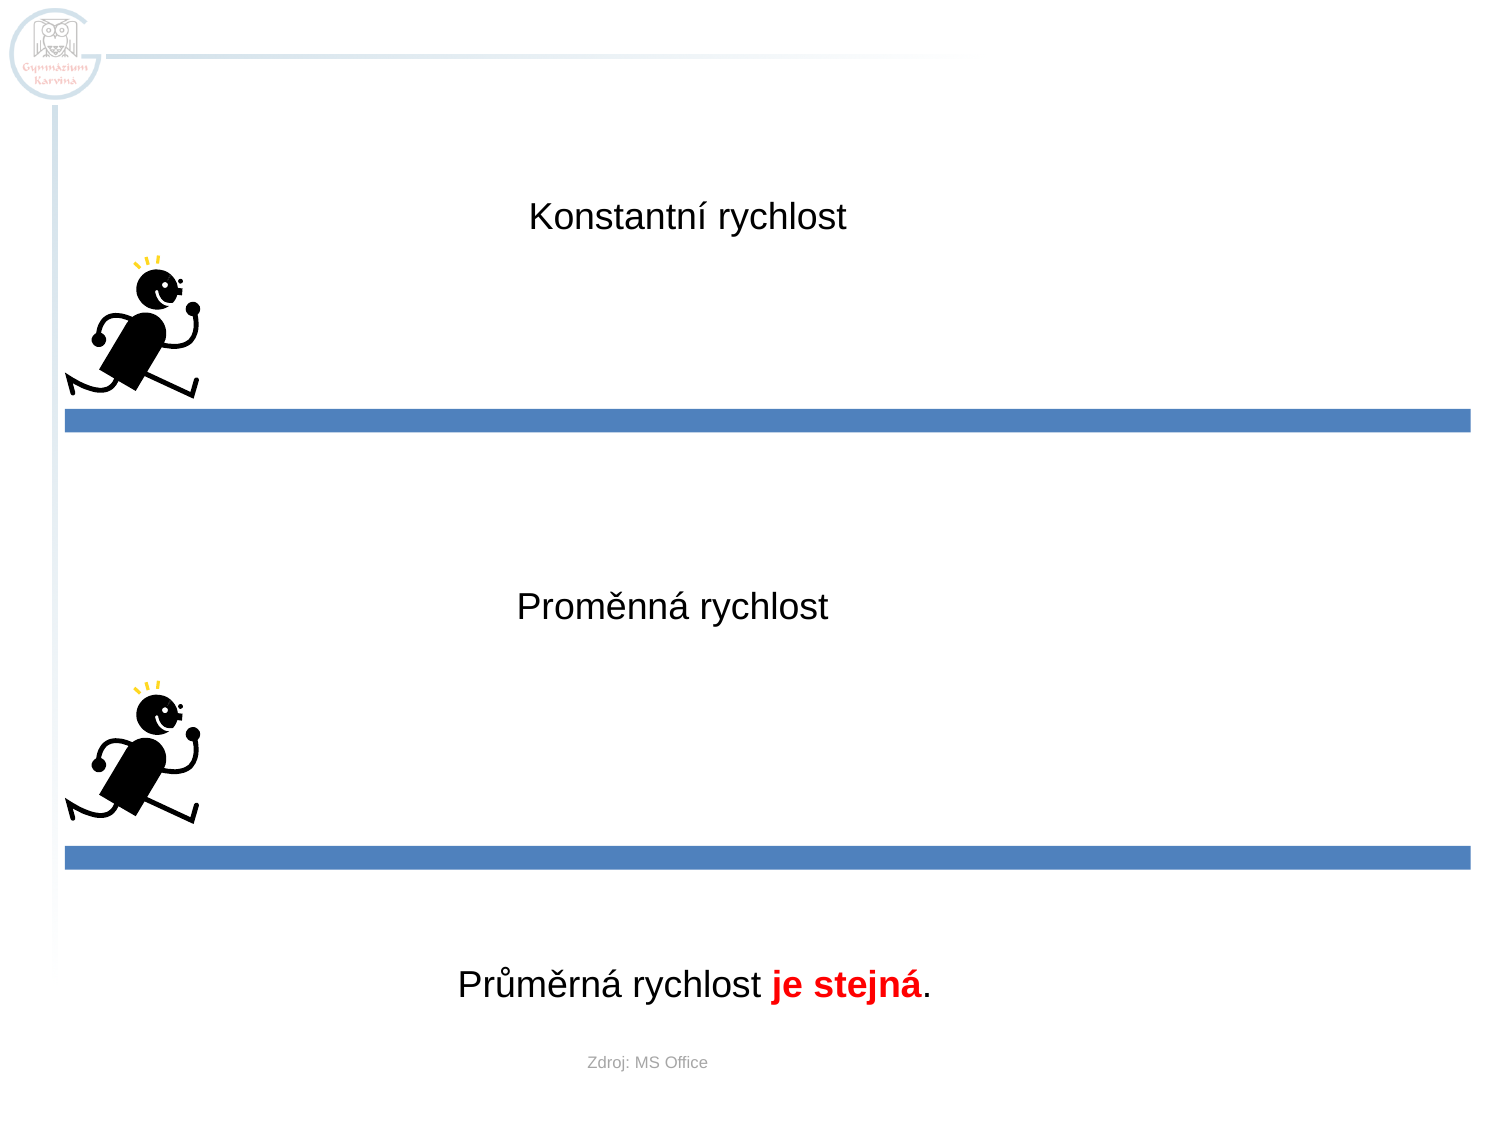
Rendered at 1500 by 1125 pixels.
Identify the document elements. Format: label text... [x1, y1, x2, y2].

text_box Konstantní rychlost [513, 184, 1176, 245]
text_box Zdroj: MS Office [572, 1044, 1317, 1099]
text_box [63, 844, 1473, 872]
picture [106, 54, 993, 59]
picture [52, 105, 58, 992]
picture [64, 680, 203, 825]
text_box Proměnná rychlost [501, 574, 1164, 634]
text_box Průměrná rychlost je stejná. [442, 952, 1105, 1012]
picture [8, 5, 104, 101]
picture [64, 255, 203, 399]
text_box [63, 407, 1473, 435]
